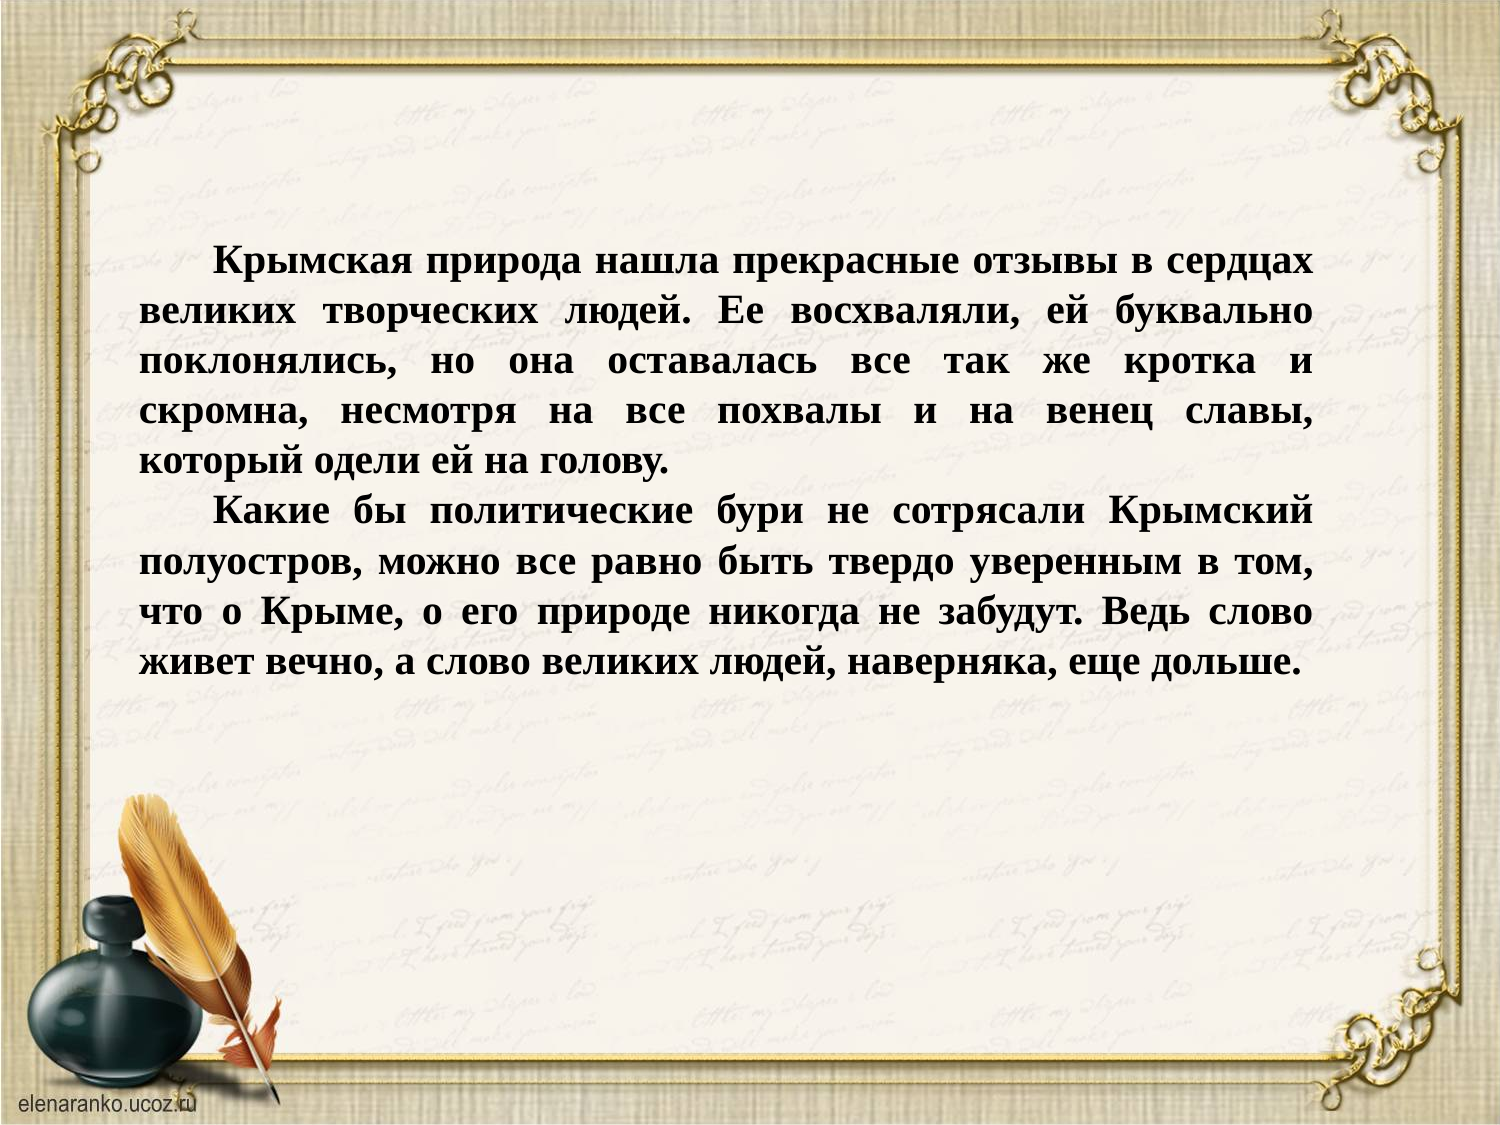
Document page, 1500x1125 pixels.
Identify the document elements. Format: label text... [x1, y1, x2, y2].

text_box Крымская природа нашла прекрасные отзывы в сердцах великих творческих людей. Ее восхваляли, ей буквально поклонялись, но она оставалась все так же кротка и скромна, несмотря на все похвалы и на венец славы, который одели ей на голову. Какие бы политические бури не сотрясали Крымский полуостров, можно все равно быть твердо уверенным в том, что о Крыме, о его природе никогда не забудут. Ведь слово живет вечно, а слово великих людей, наверняка, еще дольше. [123, 224, 1329, 790]
picture [0, 0, 1500, 1125]
